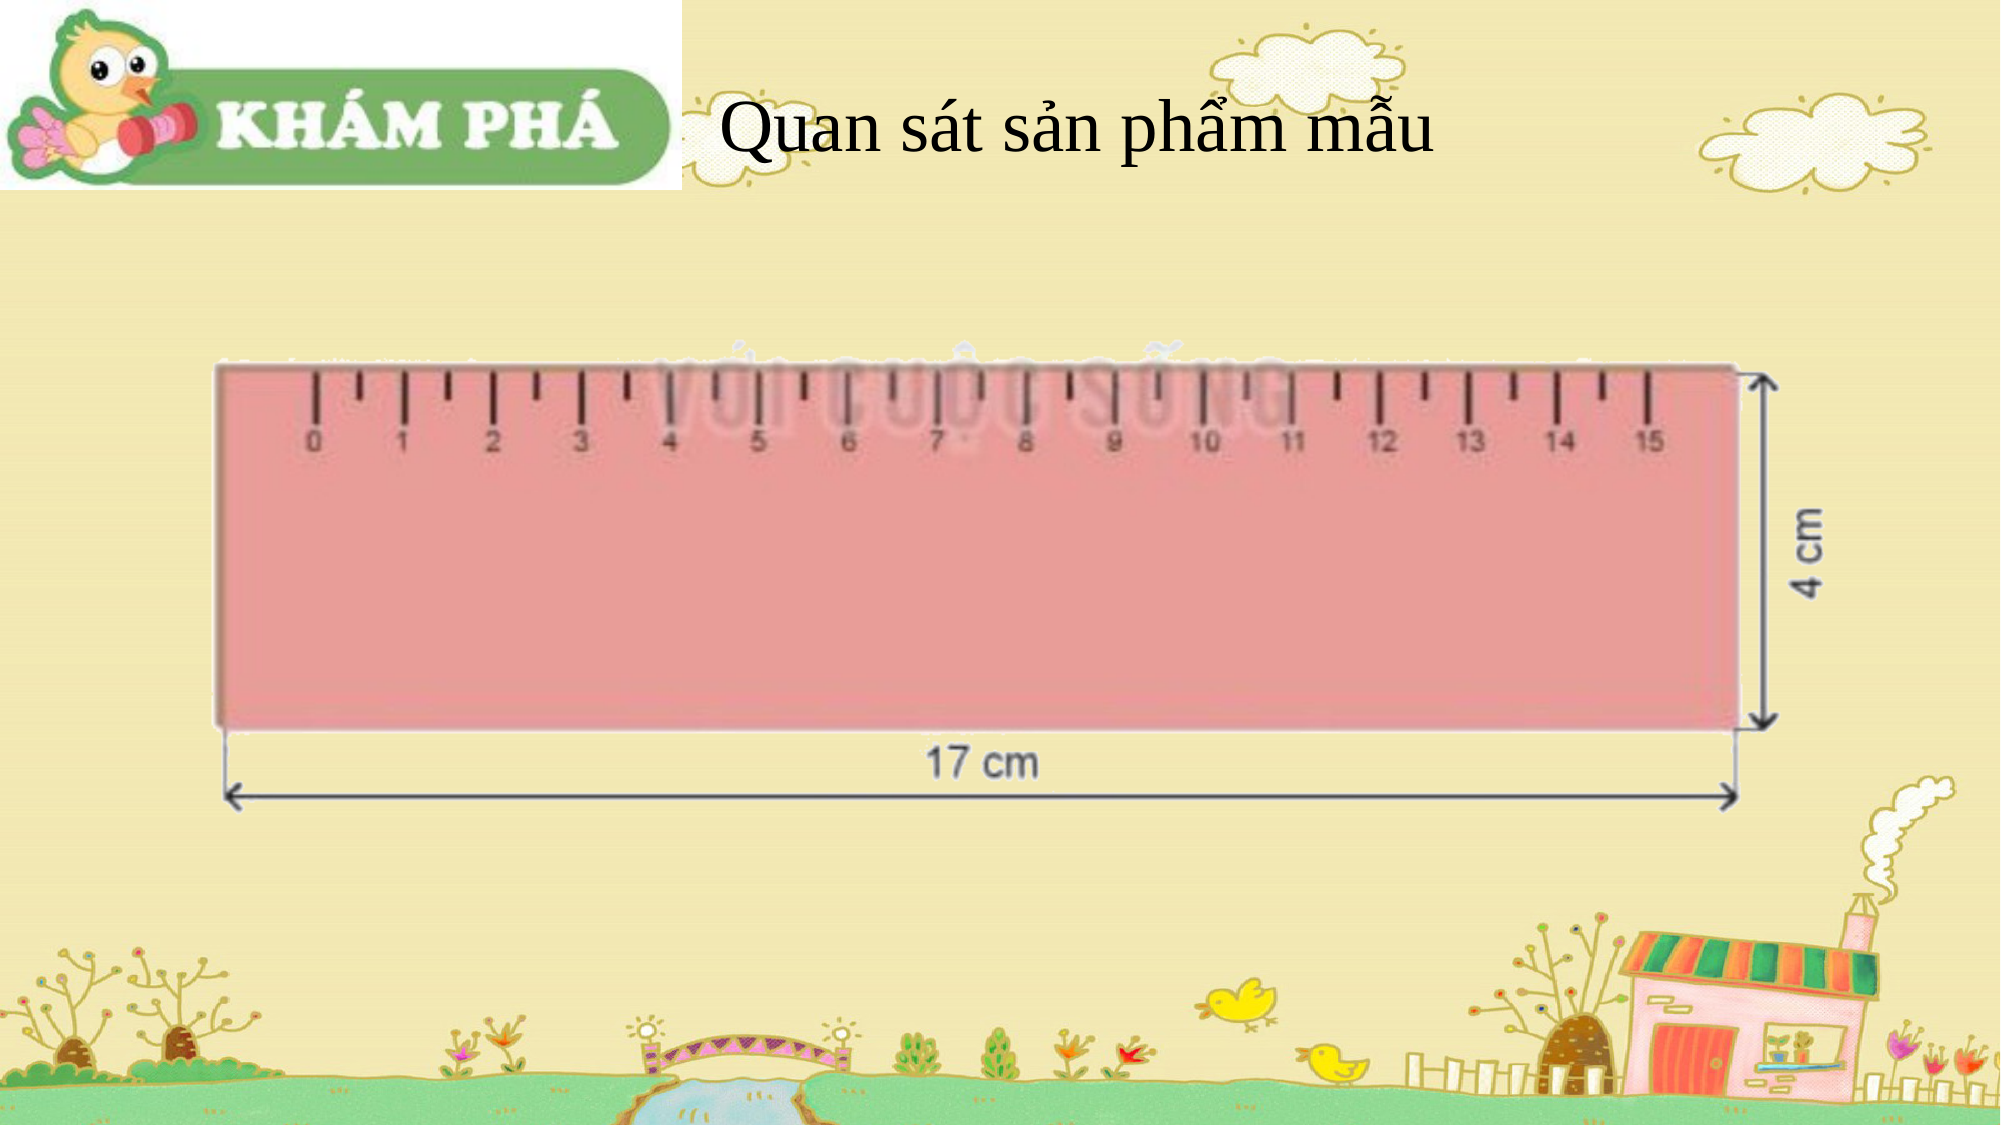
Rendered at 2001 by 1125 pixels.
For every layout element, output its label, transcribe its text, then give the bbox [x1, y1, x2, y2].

picture [0, 0, 2001, 1125]
text_box Quan sát sản phẩm mẫu [704, 69, 1751, 174]
